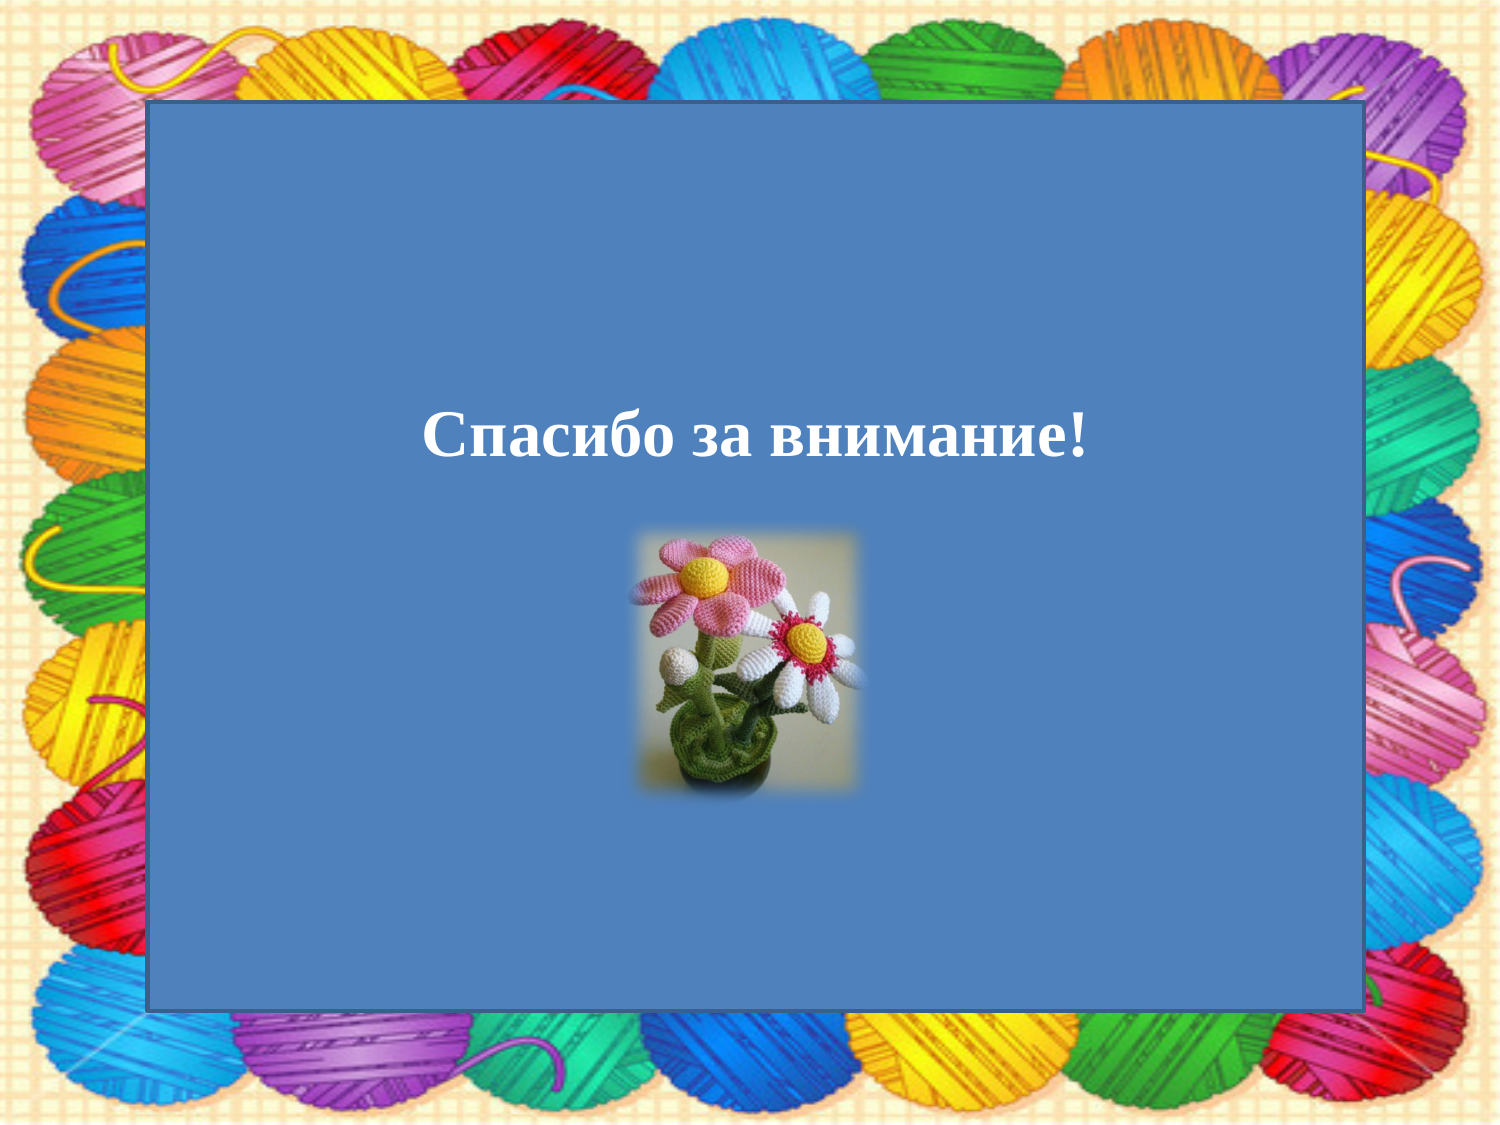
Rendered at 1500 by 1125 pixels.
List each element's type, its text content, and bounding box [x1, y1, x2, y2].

subtitle Спасибо за внимание! [145, 100, 1366, 1013]
picture [0, 0, 1500, 1125]
